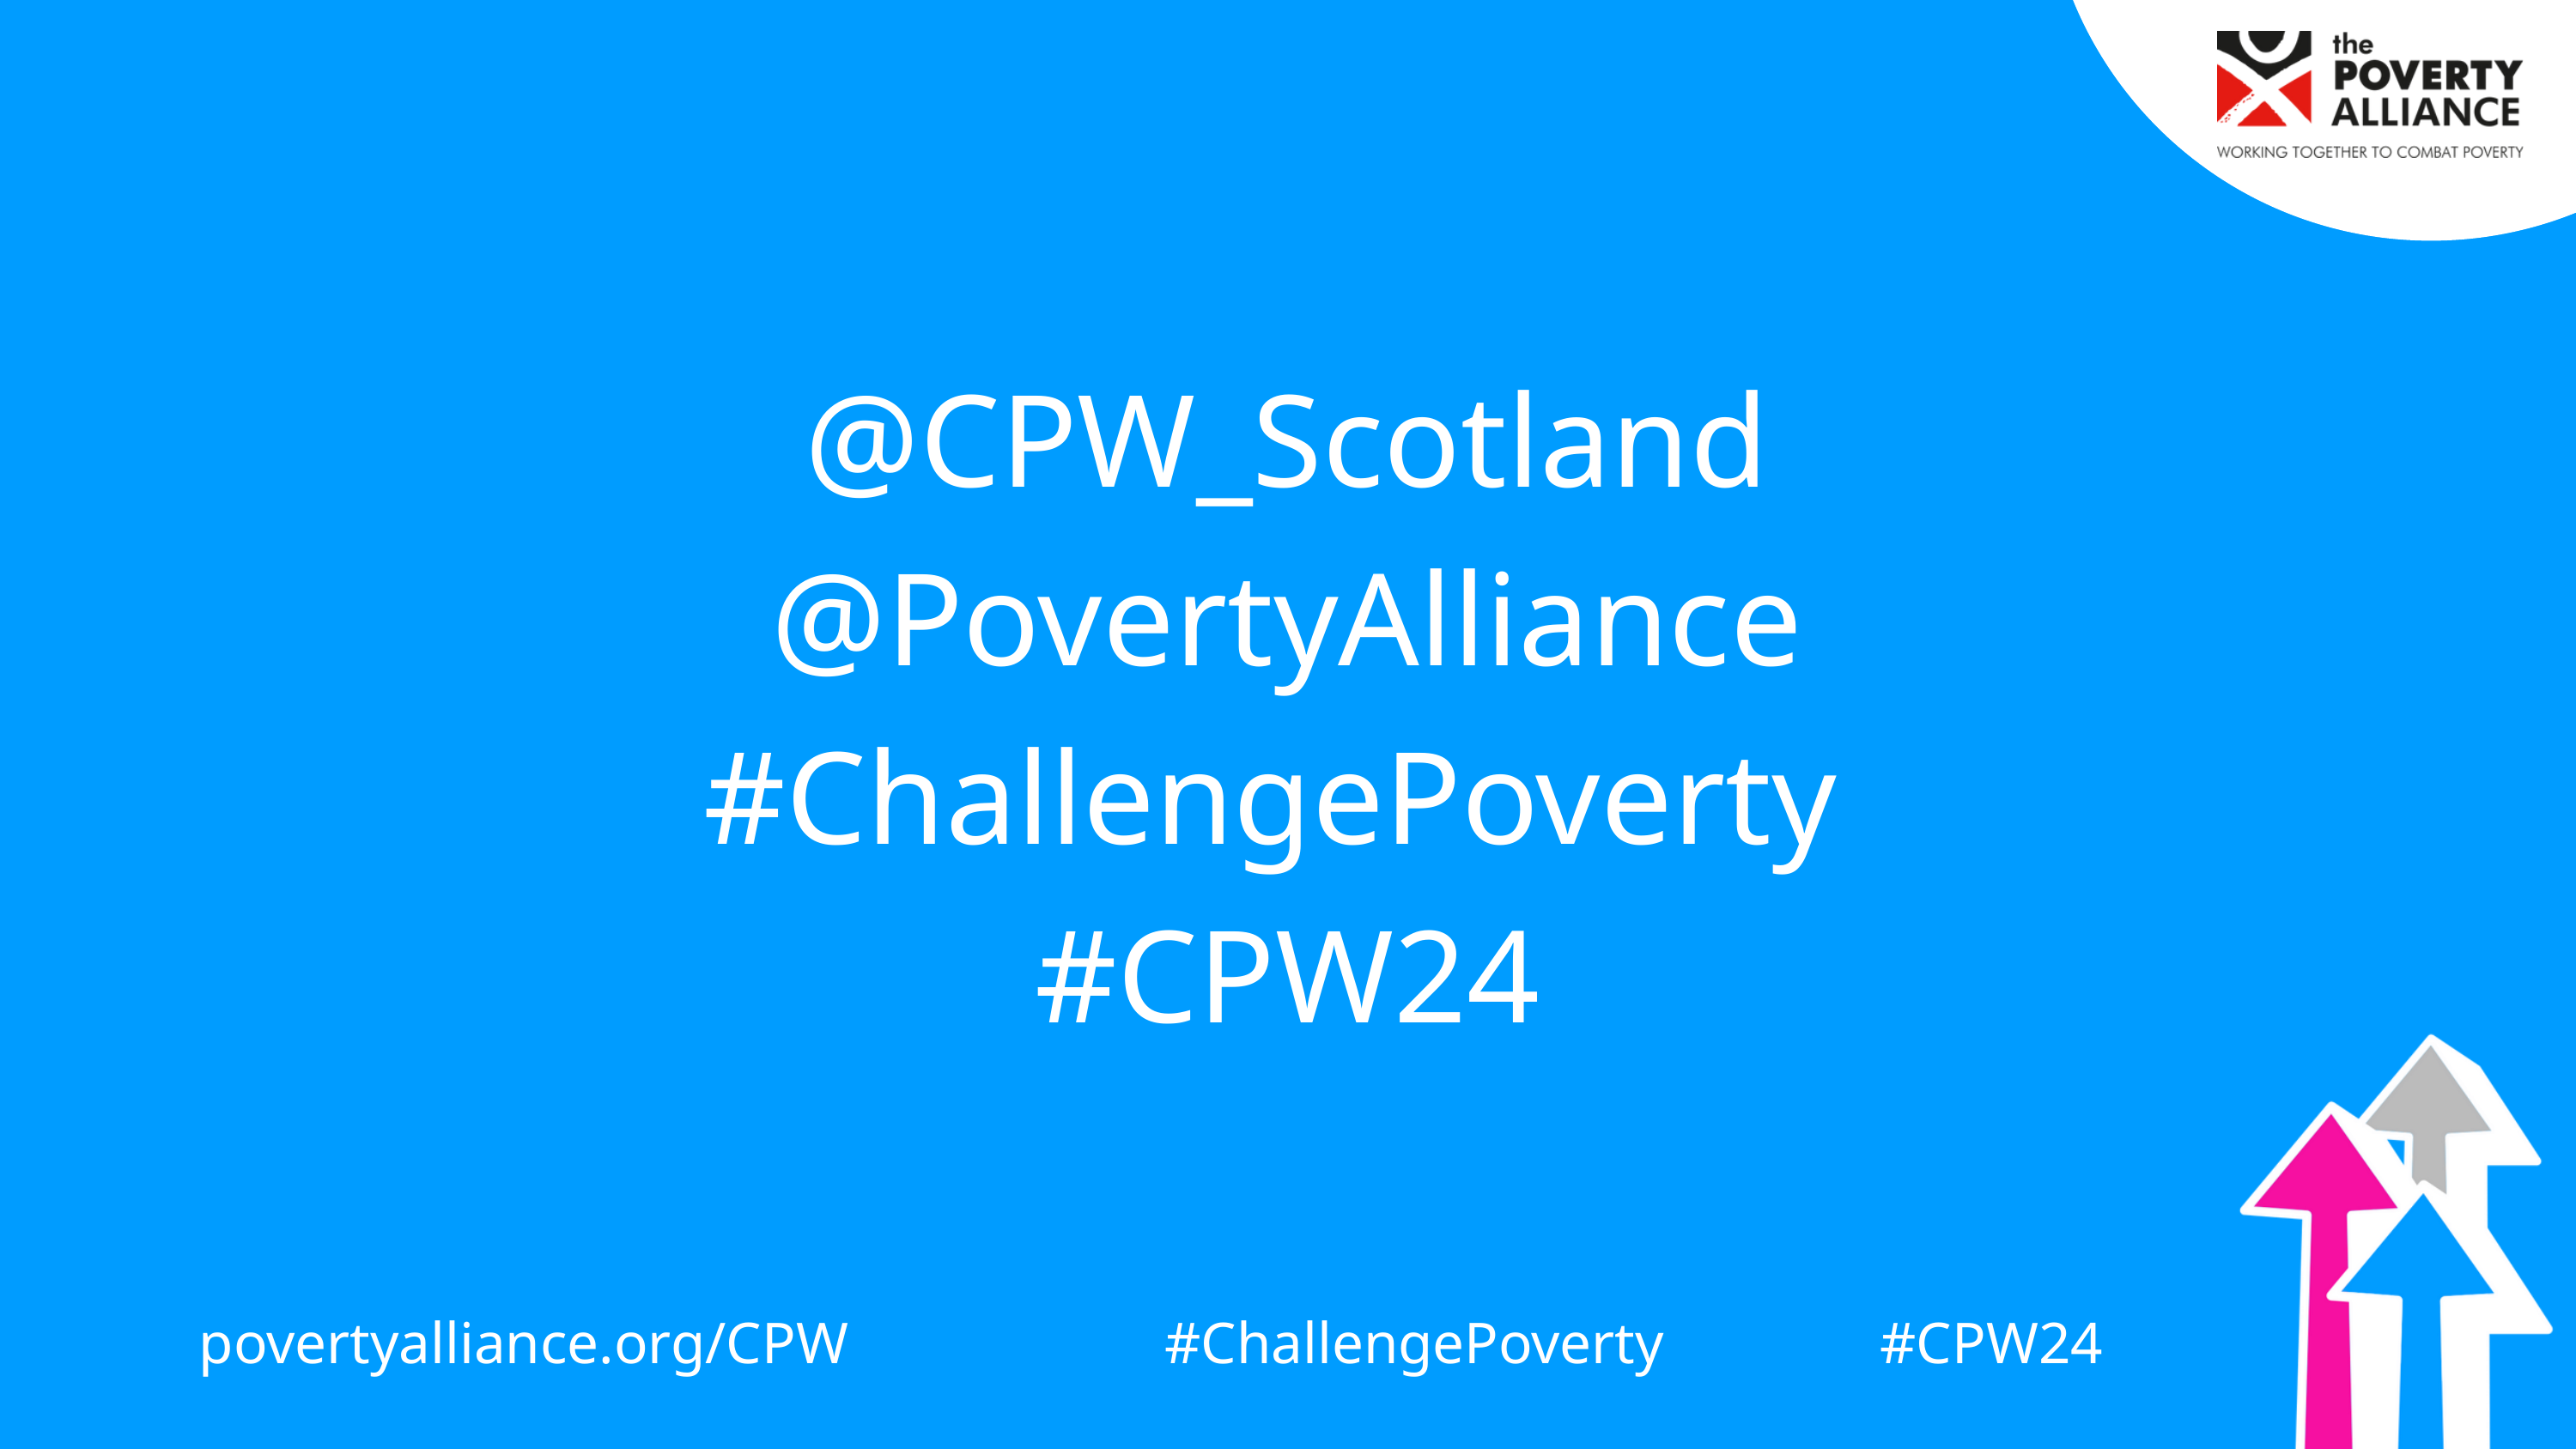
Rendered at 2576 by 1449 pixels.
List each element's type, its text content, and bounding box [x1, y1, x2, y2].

text_box [2055, 964, 2576, 1449]
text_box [2044, 0, 2576, 241]
text_box #ChallengePoverty [1128, 1295, 1701, 1375]
text_box povertyalliance.org/CPW [144, 1295, 904, 1375]
text_box @CPW_Scotland @PovertyAlliance #ChallengePoverty #CPW24 [622, 333, 1954, 1228]
text_box #CPW24 [1856, 1295, 2127, 1375]
